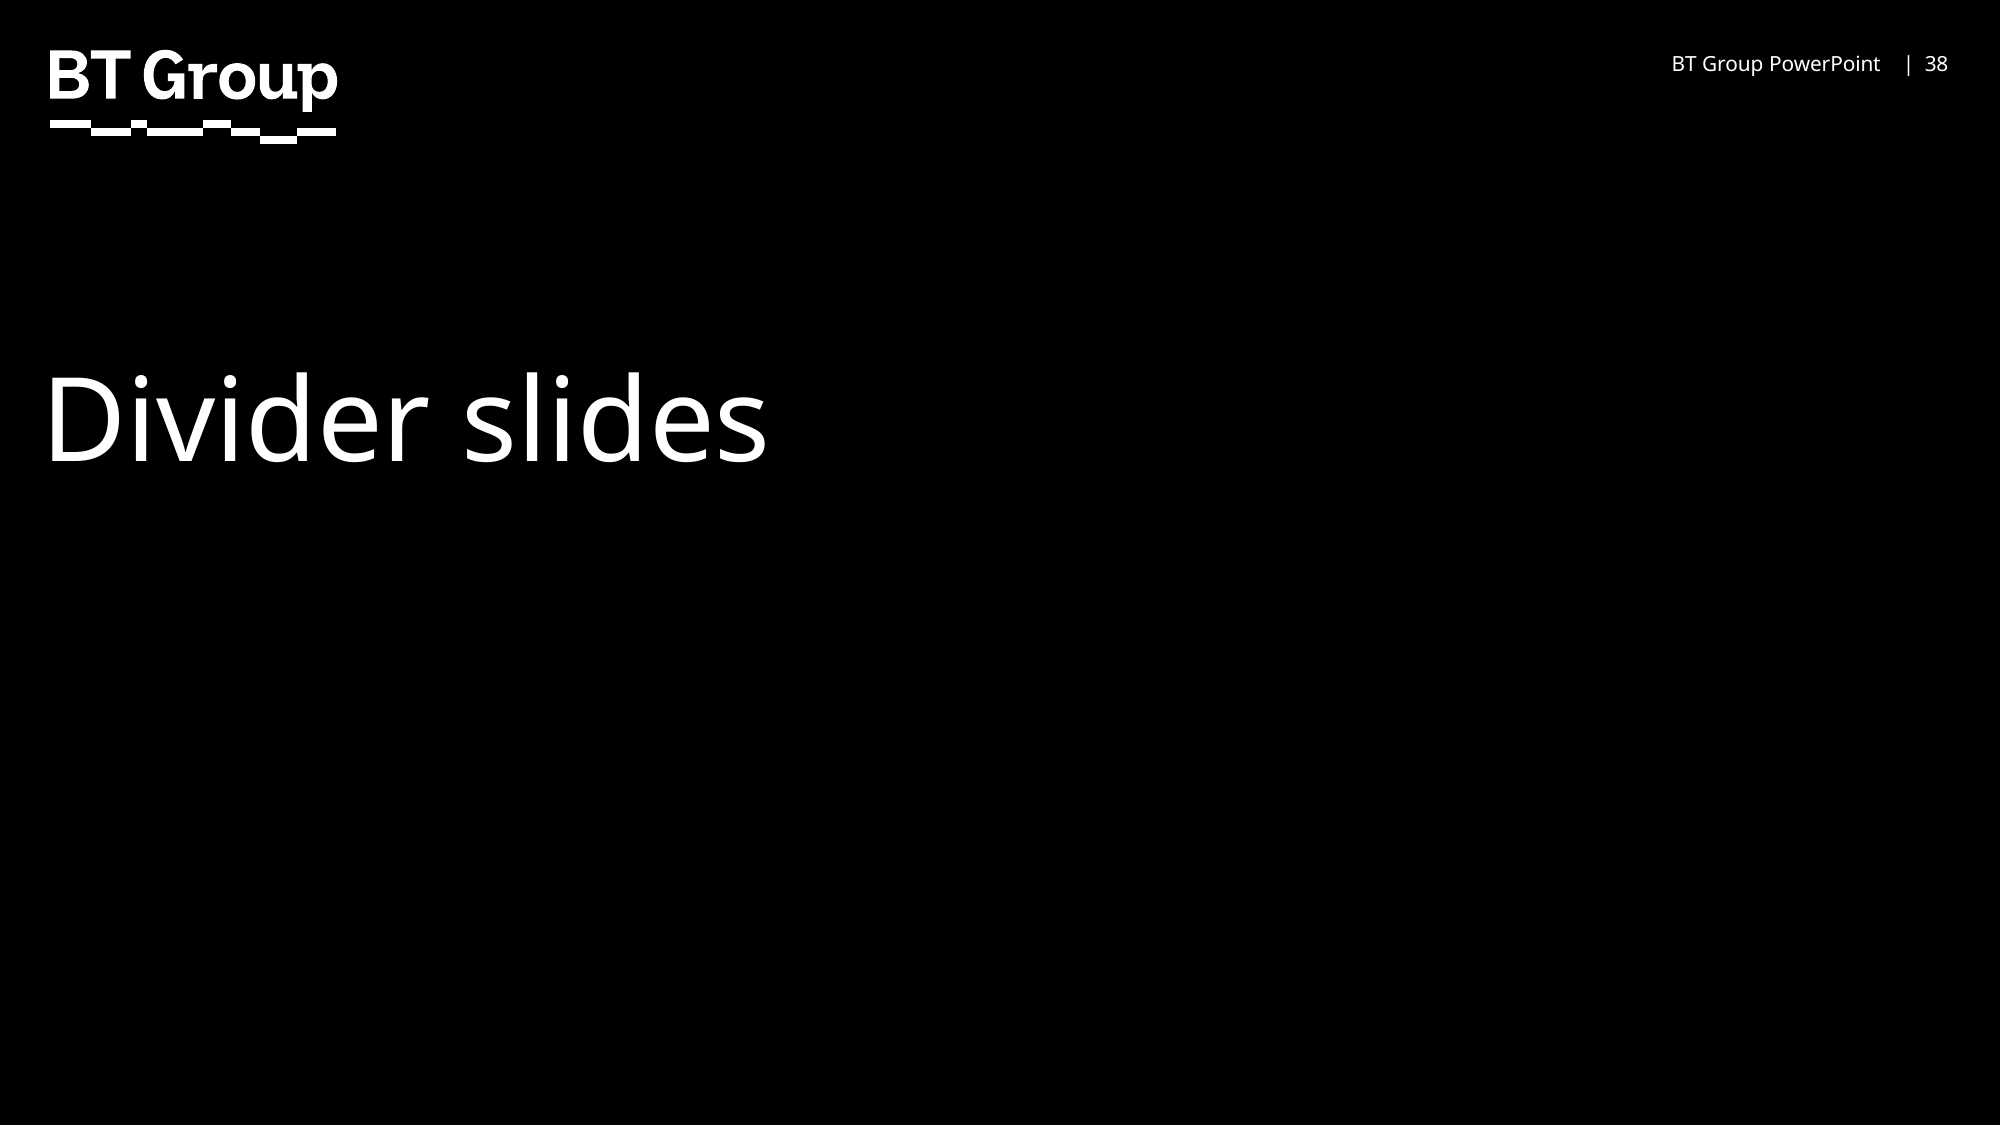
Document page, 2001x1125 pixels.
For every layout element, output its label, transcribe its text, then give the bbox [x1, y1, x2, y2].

footer BT Group PowerPoint | [1472, 50, 1915, 85]
title Divider slides [41, 371, 1950, 860]
slide_number 38 [1924, 50, 1985, 85]
